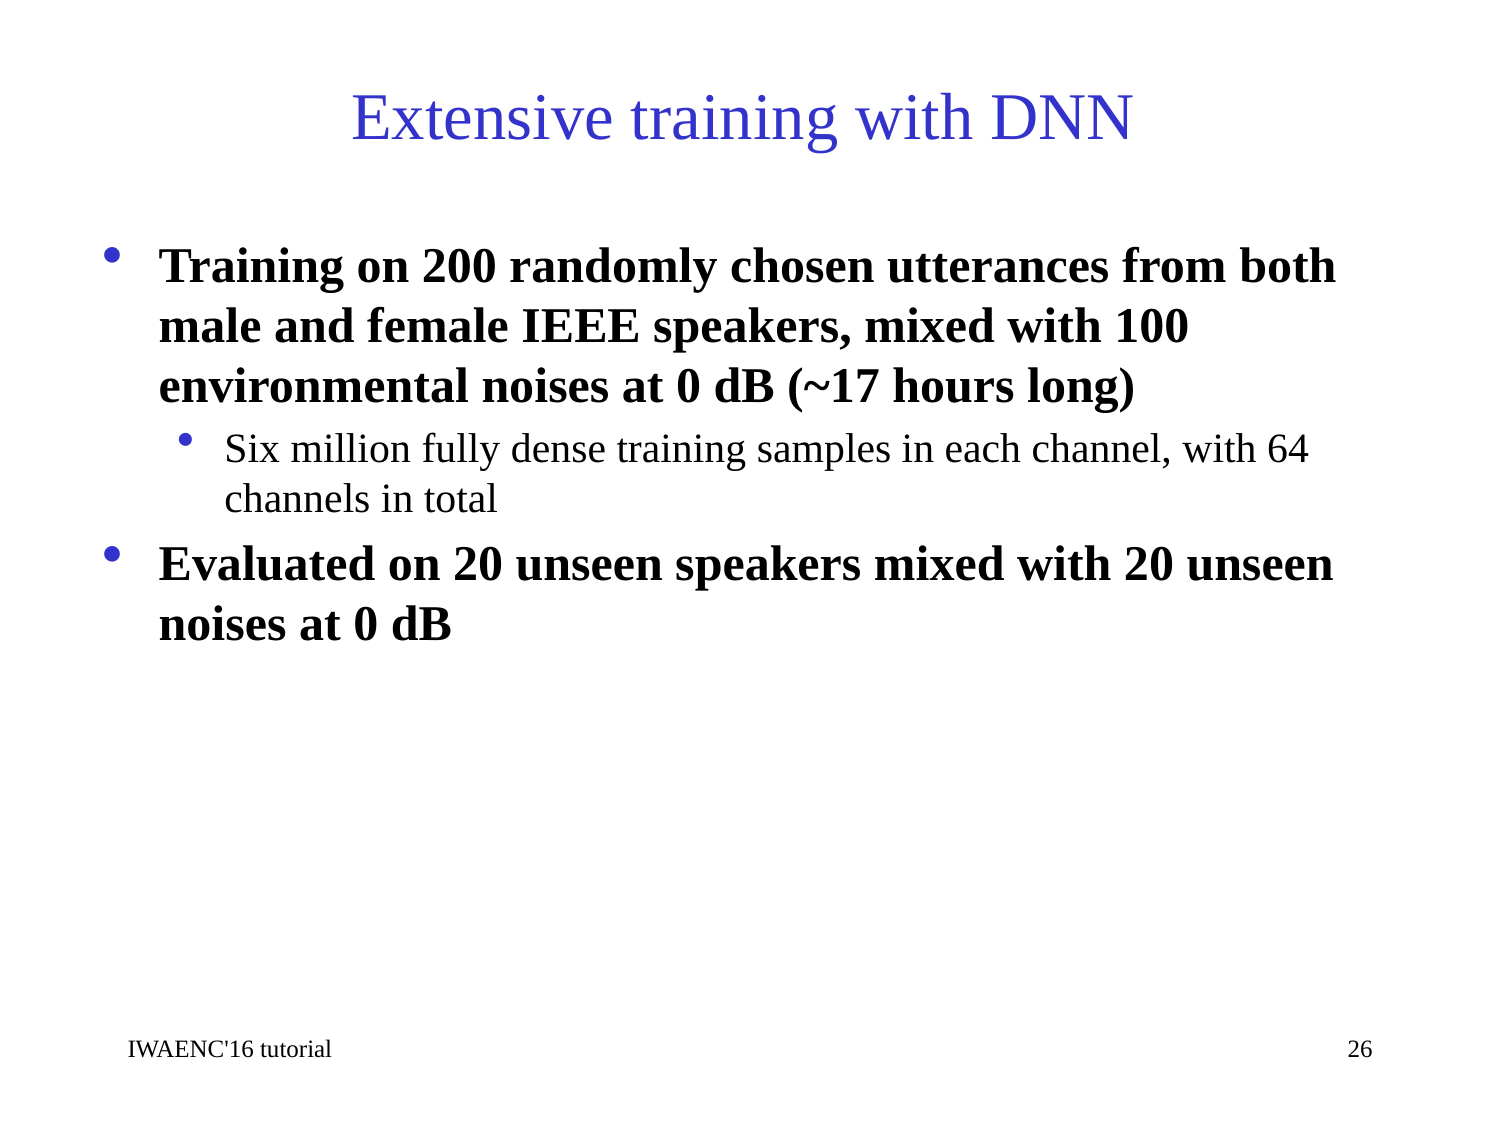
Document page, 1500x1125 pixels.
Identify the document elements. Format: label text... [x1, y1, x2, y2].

slide_number IWAENC'16 tutorial [112, 1024, 426, 1101]
title Extensive training with DNN [87, 62, 1400, 163]
list Training on 200 randomly chosen utterances from both male and female IEEE speakers, mixed with 100 environmental noises at 0 dB (~17 hours long) Six million fully dense training samples in each channel, with 64 channels in total Evaluated on 20 unseen speakers mixed with 20 unseen noises at 0 dB [87, 224, 1400, 1000]
slide_number 26 [1074, 1024, 1388, 1101]
